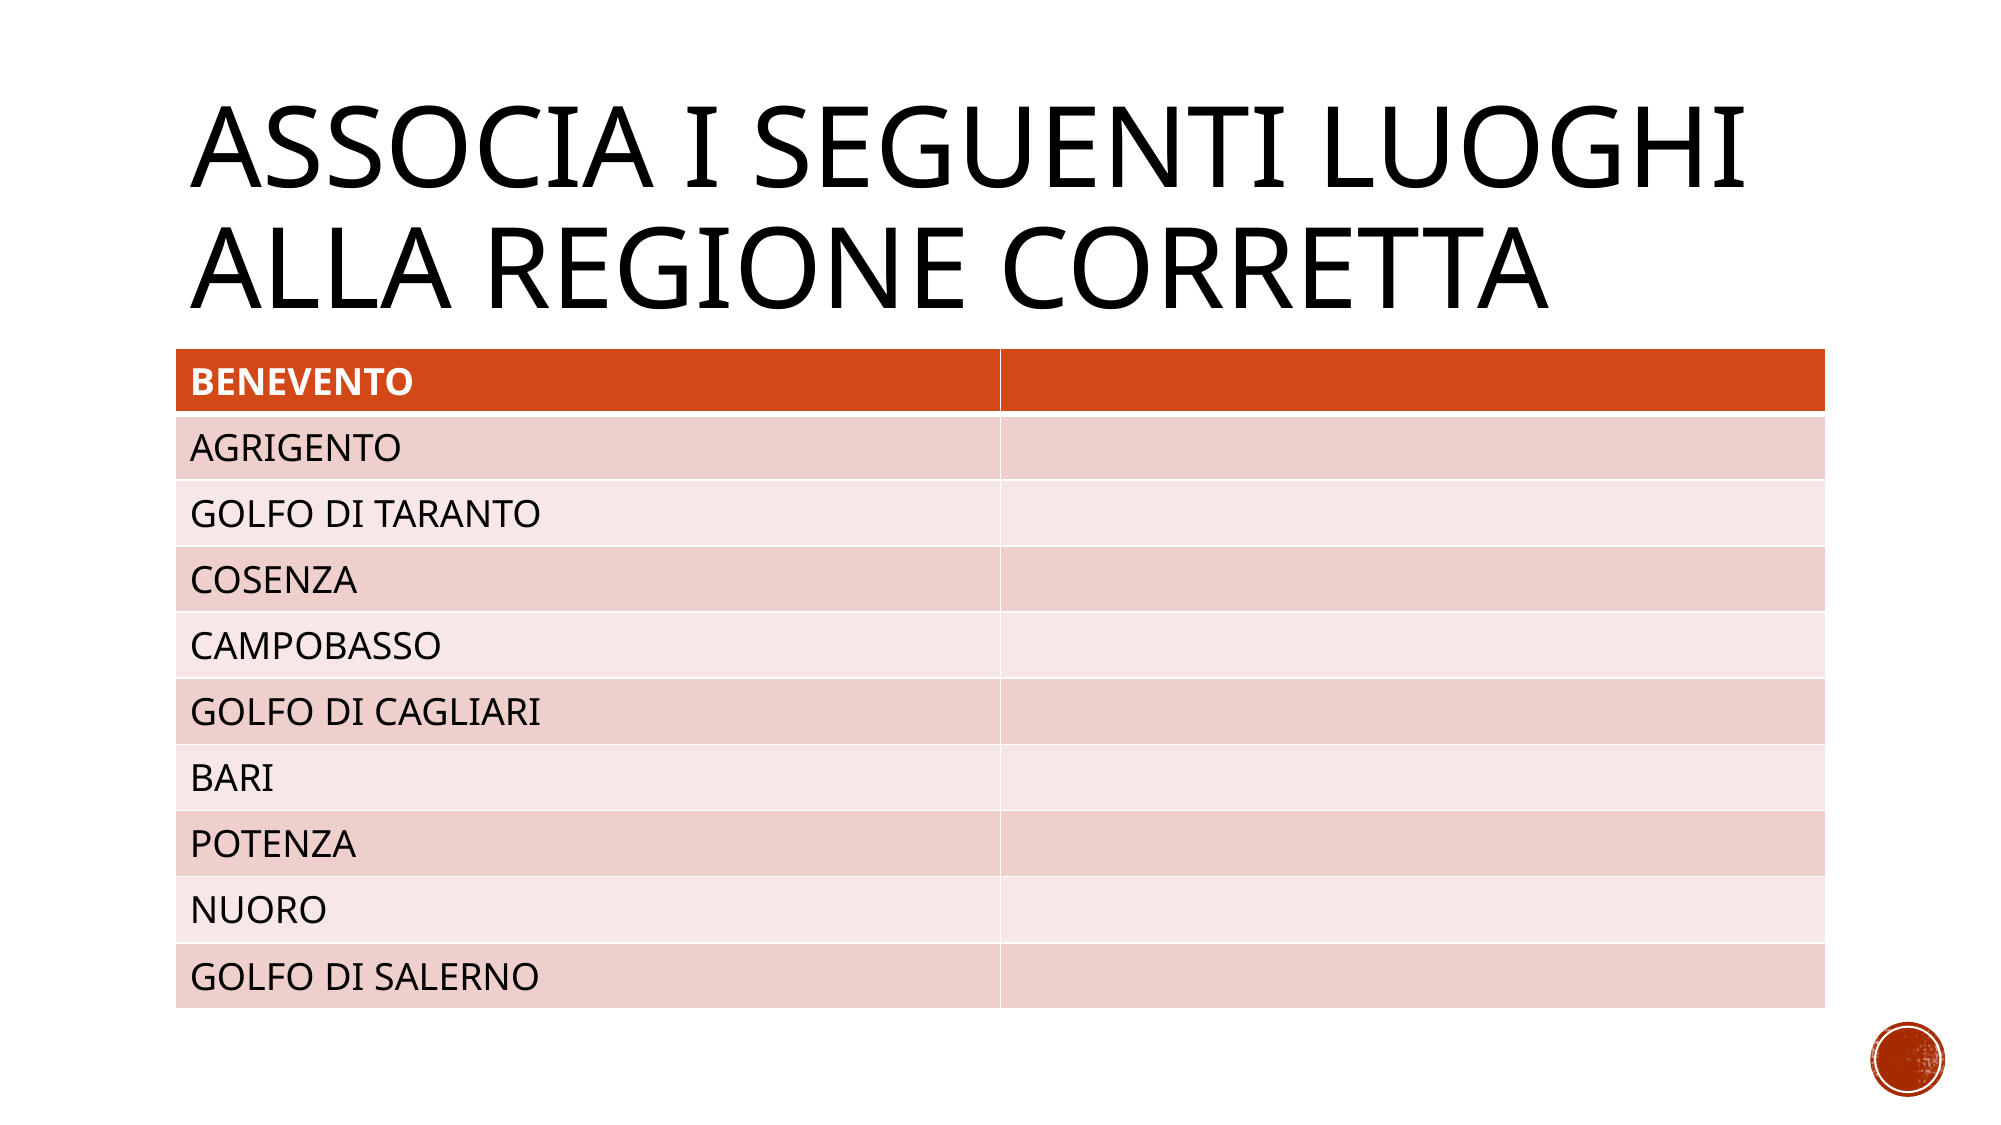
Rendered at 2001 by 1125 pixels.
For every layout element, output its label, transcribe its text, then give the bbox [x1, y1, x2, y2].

table_cell NUORO [176, 877, 1000, 942]
table_header [1001, 349, 1825, 411]
table_cell [1001, 811, 1825, 876]
table_cell GOLFO DI SALERNO [176, 944, 1000, 1008]
title Associa i seguenti luoghi alla regione corretta [175, 79, 1826, 344]
table_cell [1001, 745, 1825, 810]
table_cell BARI [176, 745, 1000, 810]
table_cell GOLFO DI TARANTO [176, 481, 1000, 545]
table_cell [1001, 547, 1825, 611]
table_cell [1001, 679, 1825, 744]
table_cell [1001, 613, 1825, 677]
table_cell CAMPOBASSO [176, 613, 1000, 677]
table_header BENEVENTO [176, 349, 1000, 411]
table_cell AGRIGENTO [176, 417, 1000, 479]
table_cell GOLFO DI CAGLIARI [176, 679, 1000, 744]
table_cell [1001, 481, 1825, 545]
table_cell [1001, 417, 1825, 479]
table_cell [1001, 944, 1825, 1008]
table_cell POTENZA [176, 811, 1000, 876]
table_cell COSENZA [176, 547, 1000, 611]
table_cell [1001, 877, 1825, 942]
